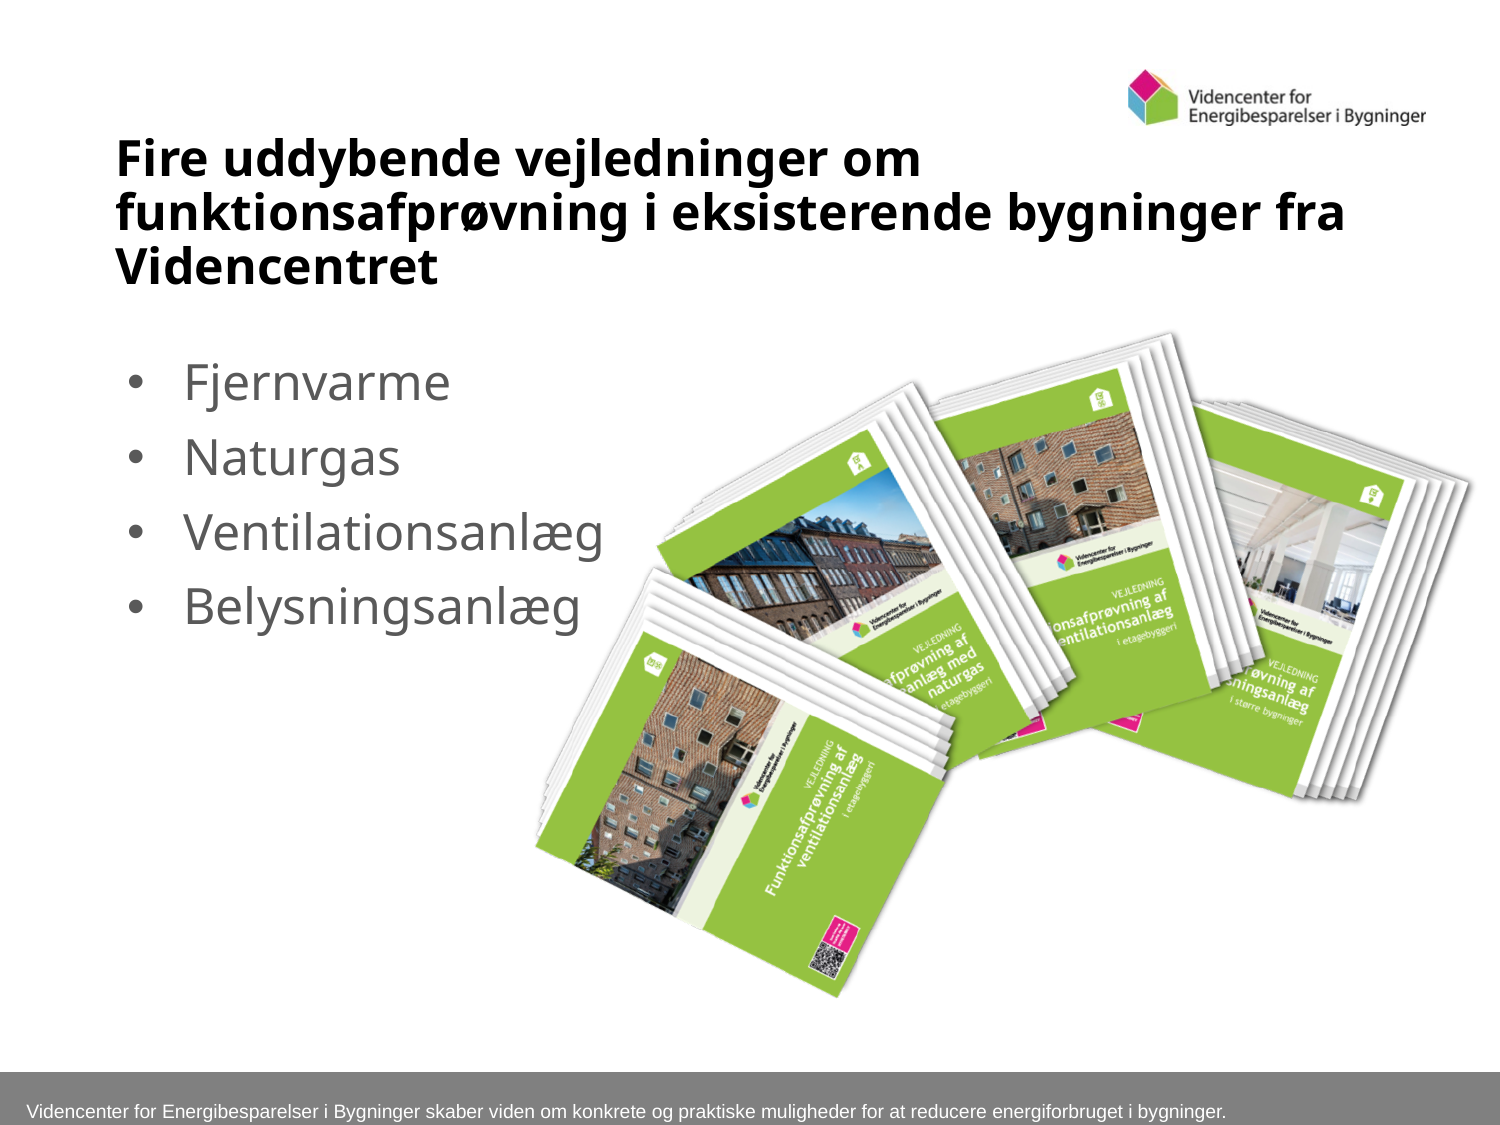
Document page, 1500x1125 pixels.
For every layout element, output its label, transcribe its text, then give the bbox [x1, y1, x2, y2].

list Fjernvarme Naturgas Ventilationsanlæg Belysningsanlæg [112, 349, 764, 999]
picture [432, 219, 1500, 1071]
list Fire uddybende vejledninger om funktionsafprøvning i eksisterende bygninger fra Videncentret [100, 197, 1459, 303]
picture [1128, 69, 1426, 126]
